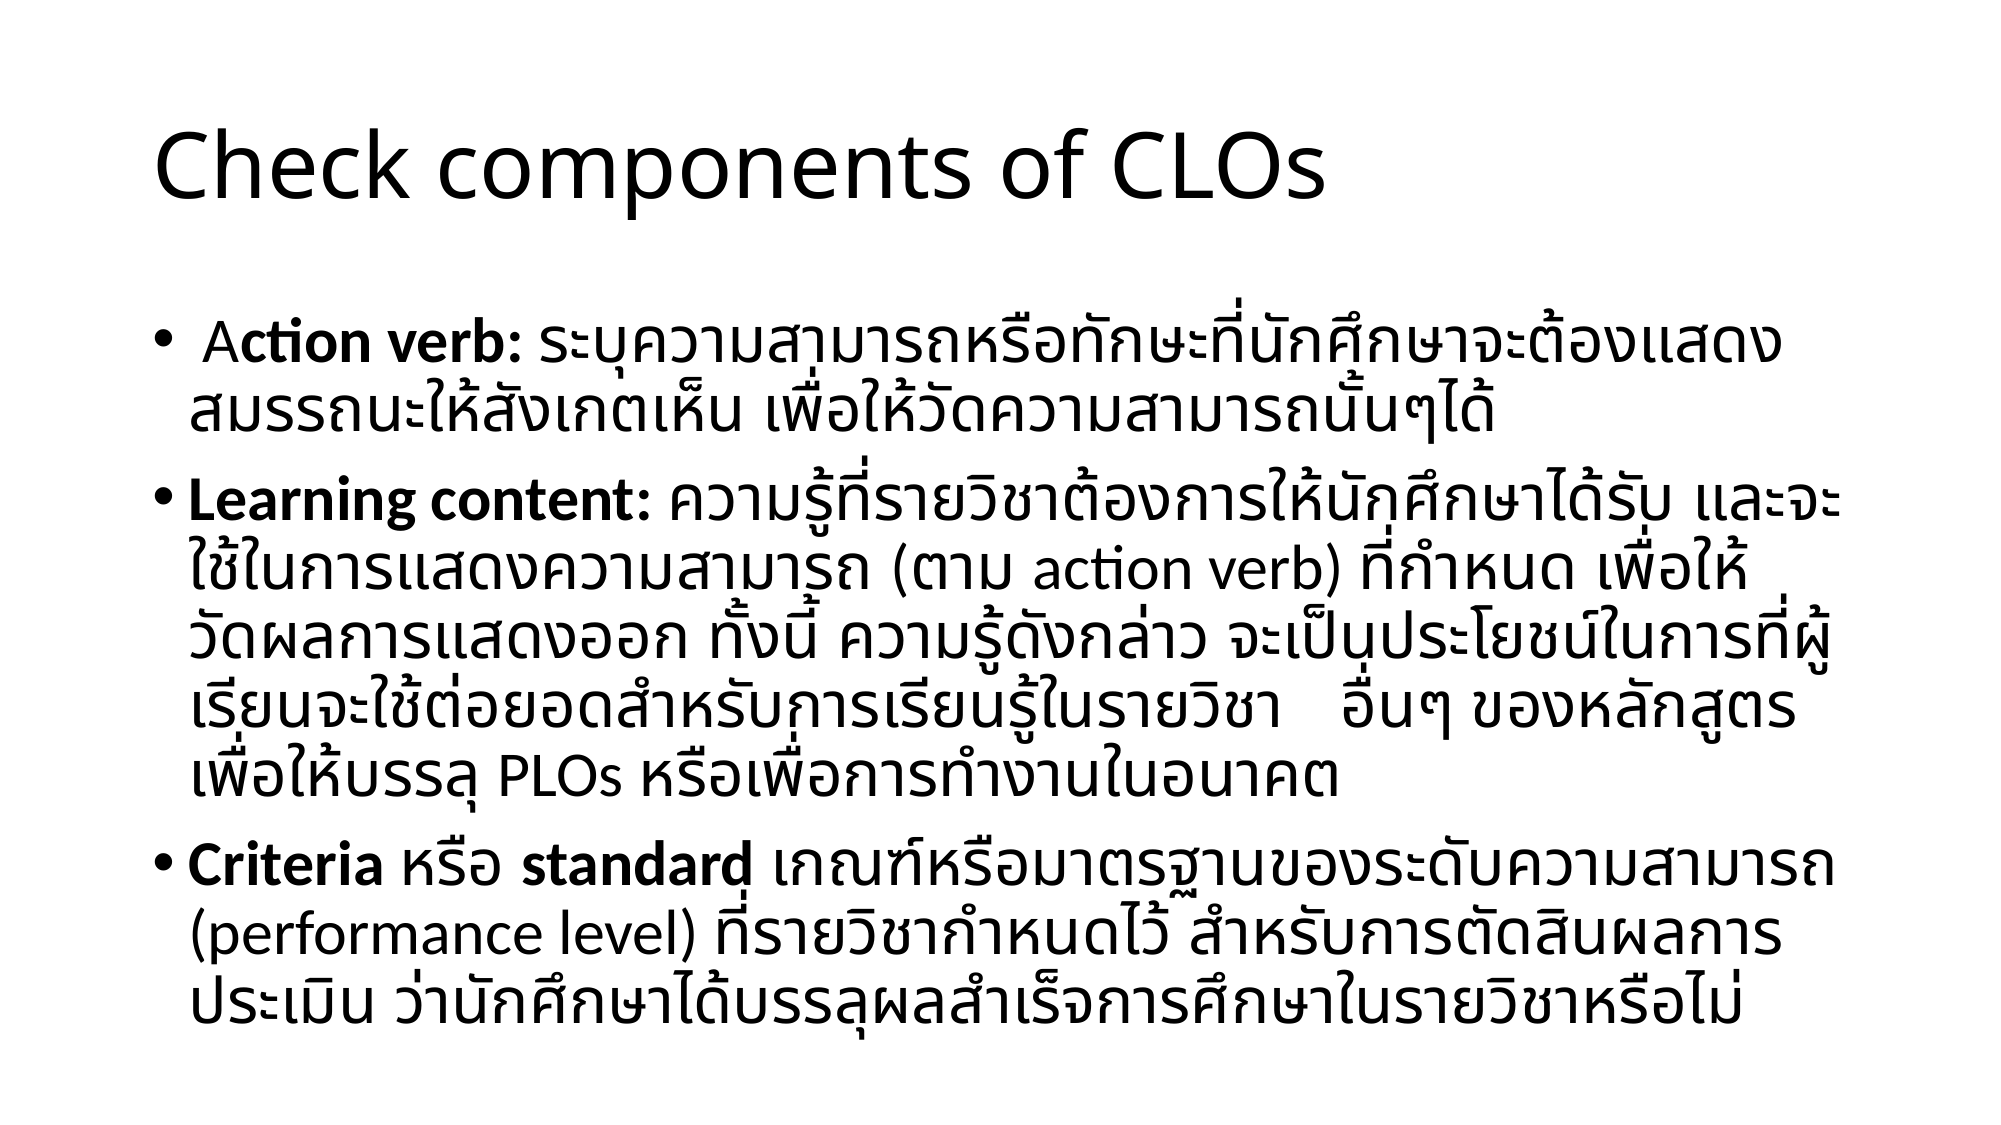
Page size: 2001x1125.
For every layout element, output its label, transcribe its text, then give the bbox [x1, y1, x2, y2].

title Check components of CLOs [137, 59, 1863, 278]
list Action verb: ระบุความสามารถหรือทักษะที่นักศึกษาจะต้องแสดงสมรรถนะให้สังเกตเห็น เพื่อให้วัดความสามารถนั้นๆได้ Learning content: ความรู้ที่รายวิชาต้องการให้นักศึกษาได้รับ และจะใช้ในการแสดงความสามารถ (ตาม action verb) ที่กำหนด เพื่อให้วัดผลการแสดงออก ทั้งนี้ ความรู้ดังกล่าว จะเป็นประโยชน์ในการที่ผู้เรียนจะใช้ต่อยอดสำหรับการเรียนรู้ในรายวิชา อื่นๆ ของหลักสูตร เพื่อให้บรรลุ PLOs หรือเพื่อการทำงานในอนาคต Criteria หรือ standard เกณฑ์หรือมาตรฐานของระดับความสามารถ (performance level) ที่รายวิชากำหนดไว้ สำหรับการตัดสินผลการประเมิน ว่านักศึกษาได้บรรลุผลสำเร็จการศึกษาในรายวิชาหรือไม่ [137, 299, 1863, 1057]
